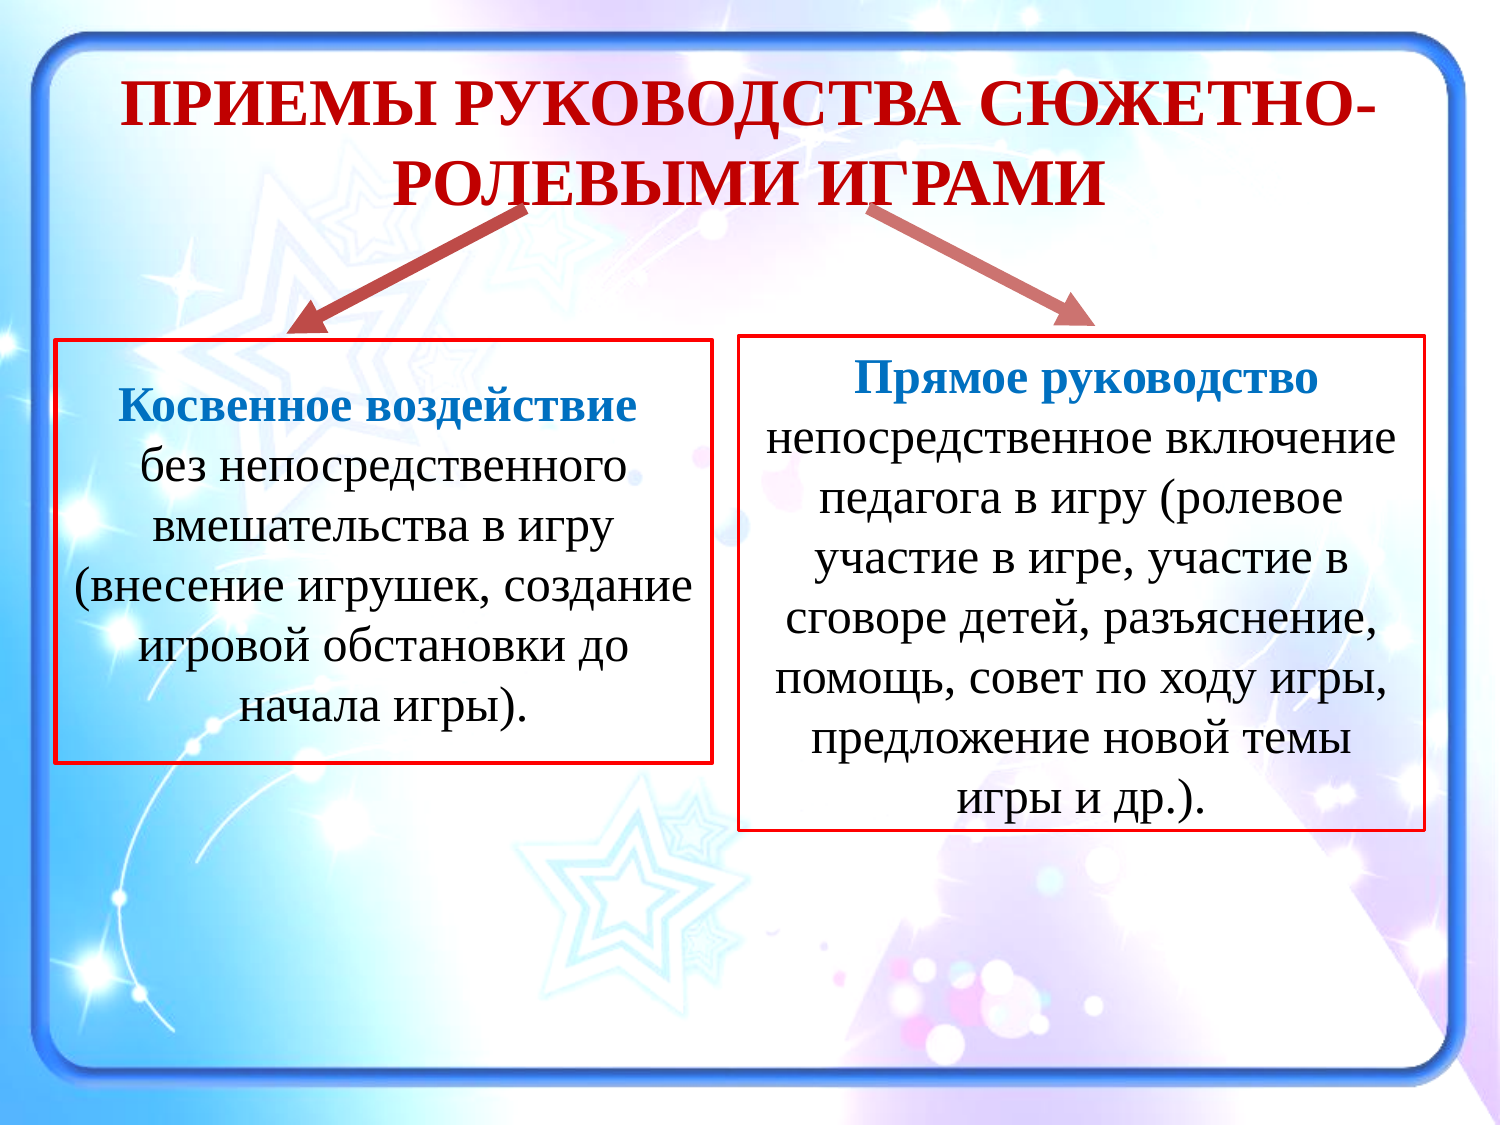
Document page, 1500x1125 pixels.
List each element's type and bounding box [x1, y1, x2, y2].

text_box [286, 207, 526, 334]
picture [0, 0, 1500, 1125]
text_box [867, 207, 1096, 327]
